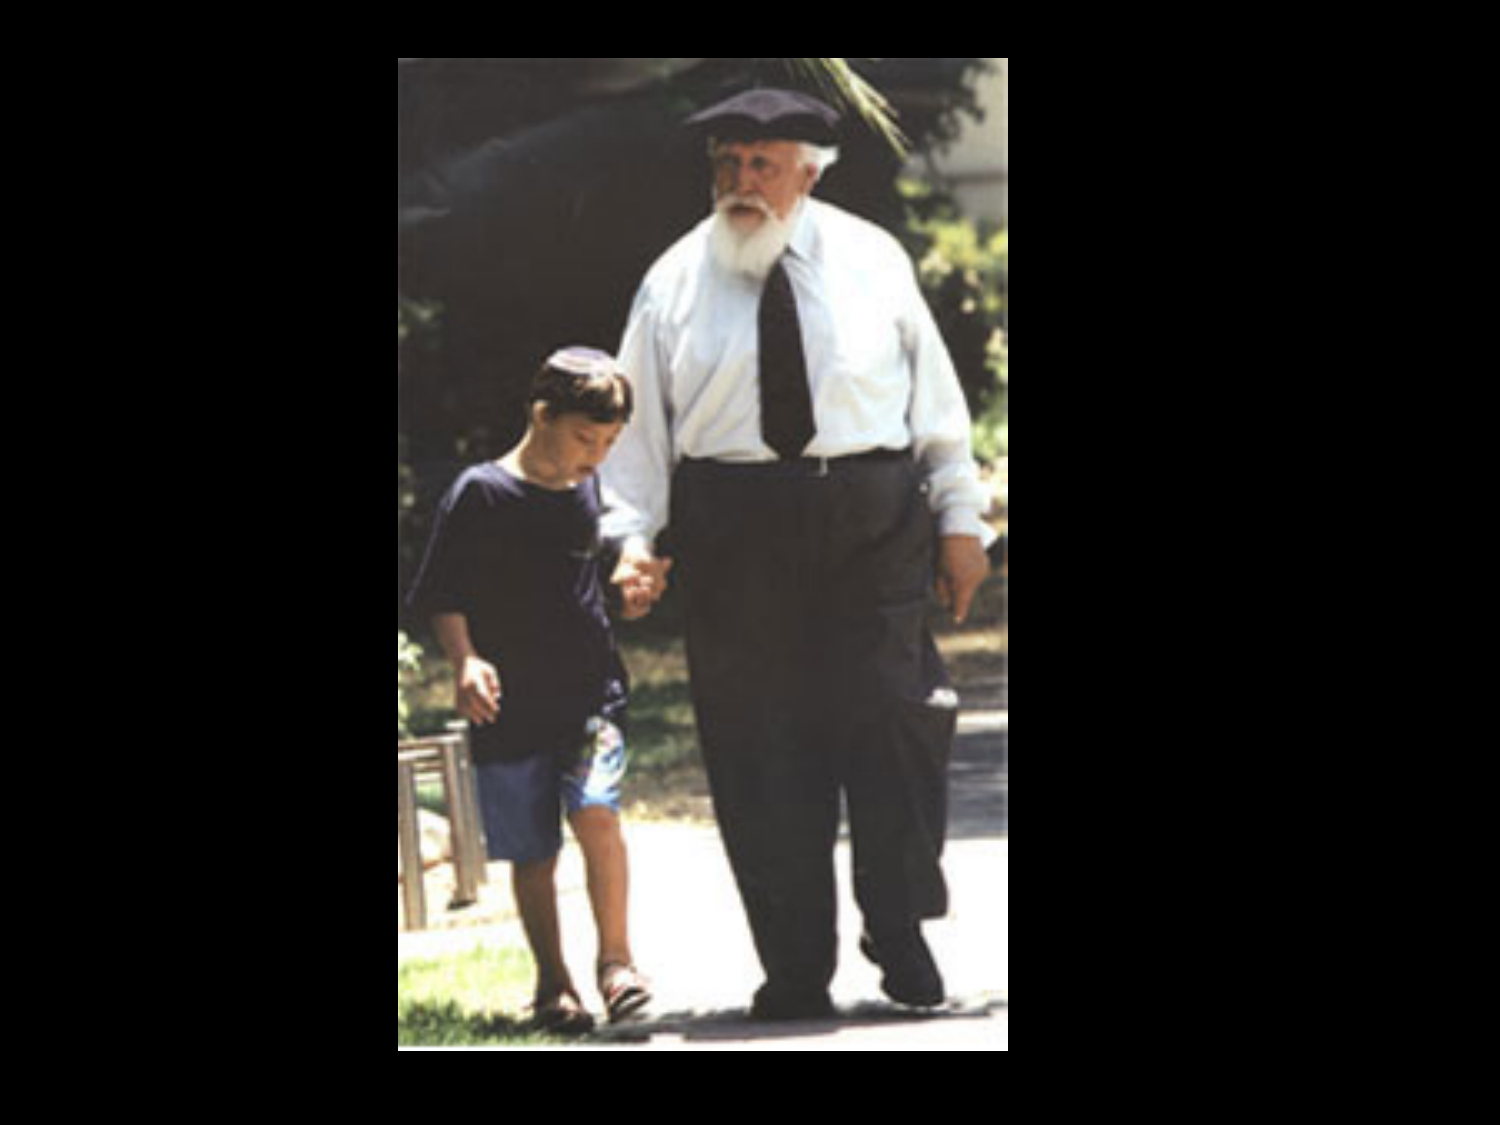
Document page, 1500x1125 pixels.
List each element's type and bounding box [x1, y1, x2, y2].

picture [398, 58, 1009, 1052]
